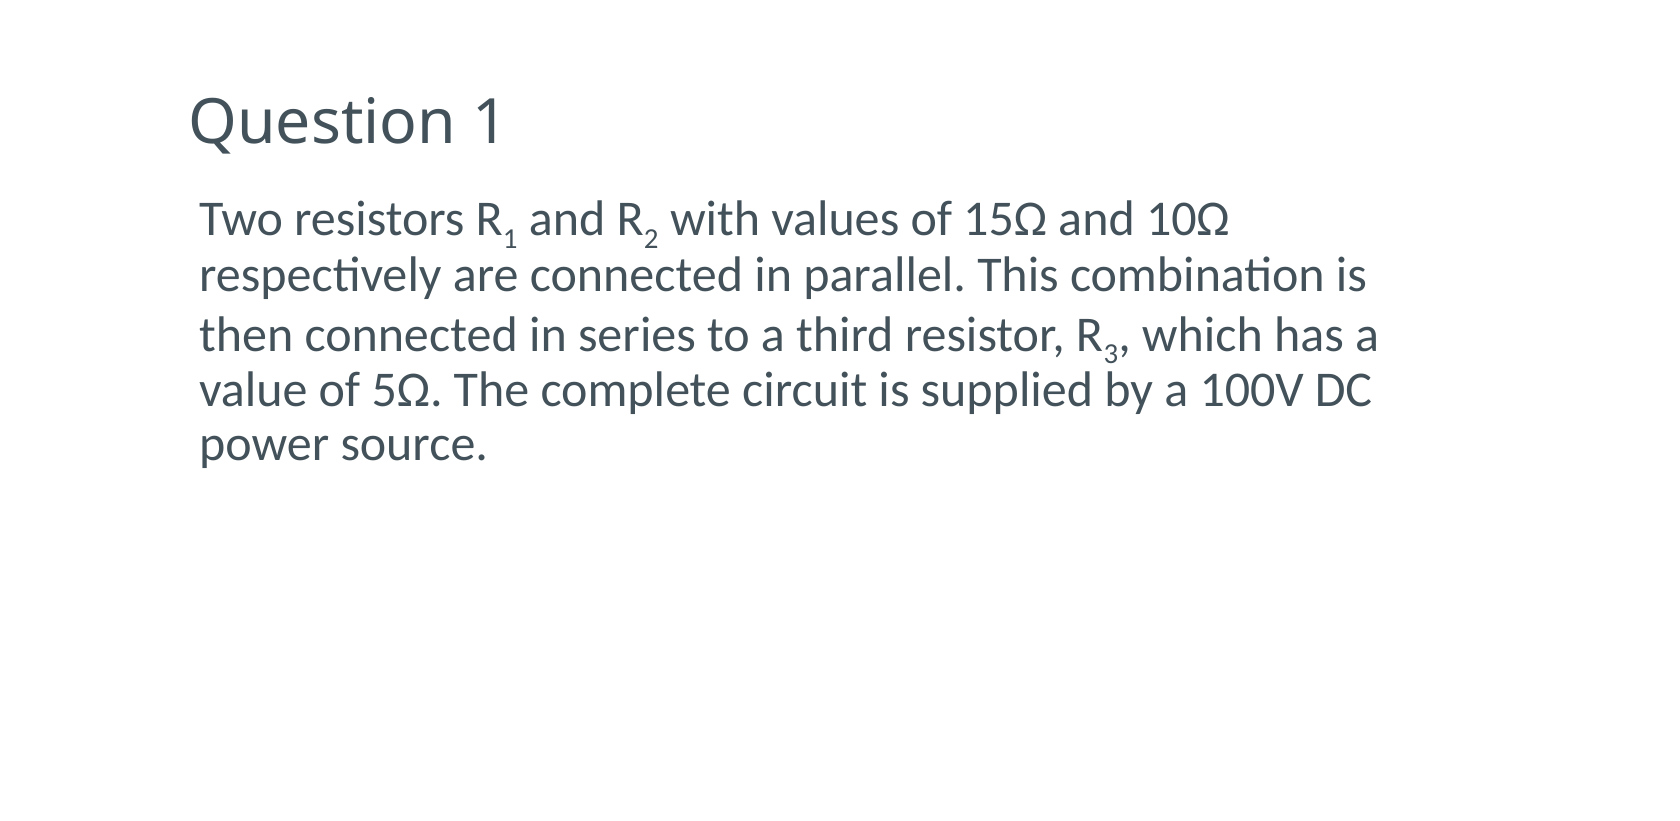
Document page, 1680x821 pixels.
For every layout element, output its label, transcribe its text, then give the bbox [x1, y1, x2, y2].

title Question 1 [173, 43, 1433, 203]
list Two resistors R1 and R2 with values of 15Ω and 10Ω respectively are connected in parallel. This combination is then connected in series to a third resistor, R3, which has a value of 5Ω. The complete circuit is supplied by a 100V DC power source. [184, 179, 1433, 754]
